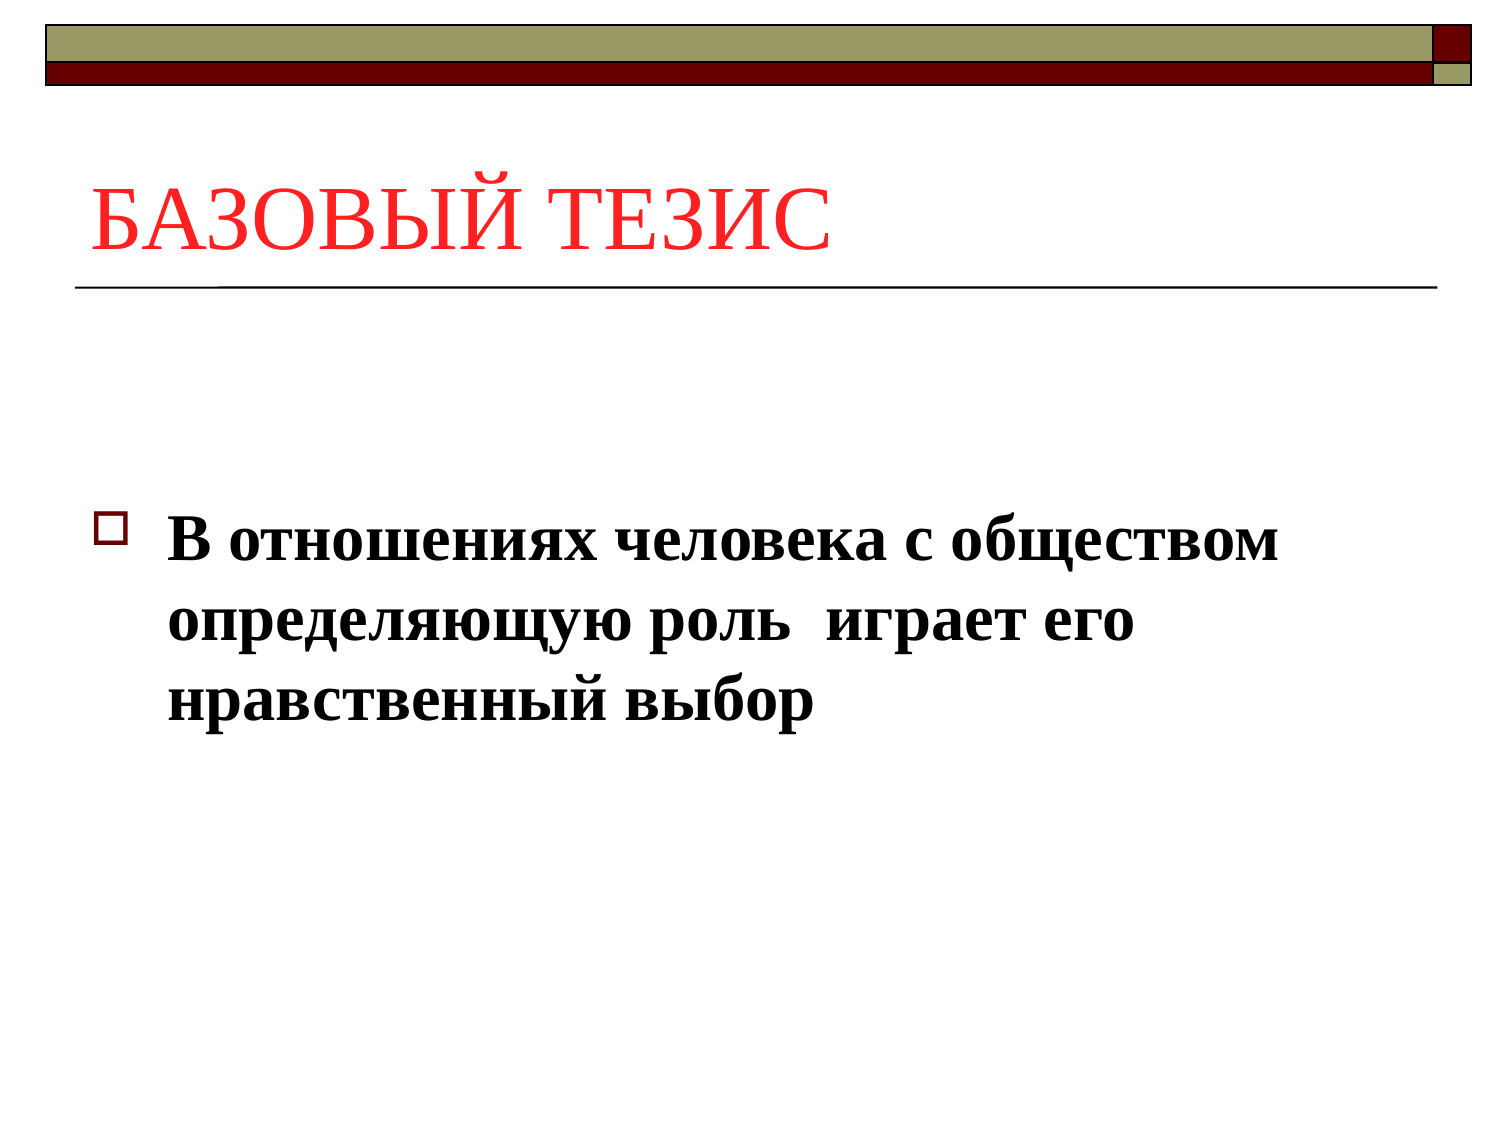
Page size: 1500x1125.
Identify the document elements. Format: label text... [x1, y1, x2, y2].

title БАЗОВЫЙ ТЕЗИС [75, 87, 1425, 275]
list В отношениях человека с обществом определяющую роль играет его нравственный выбор [75, 299, 1425, 1006]
